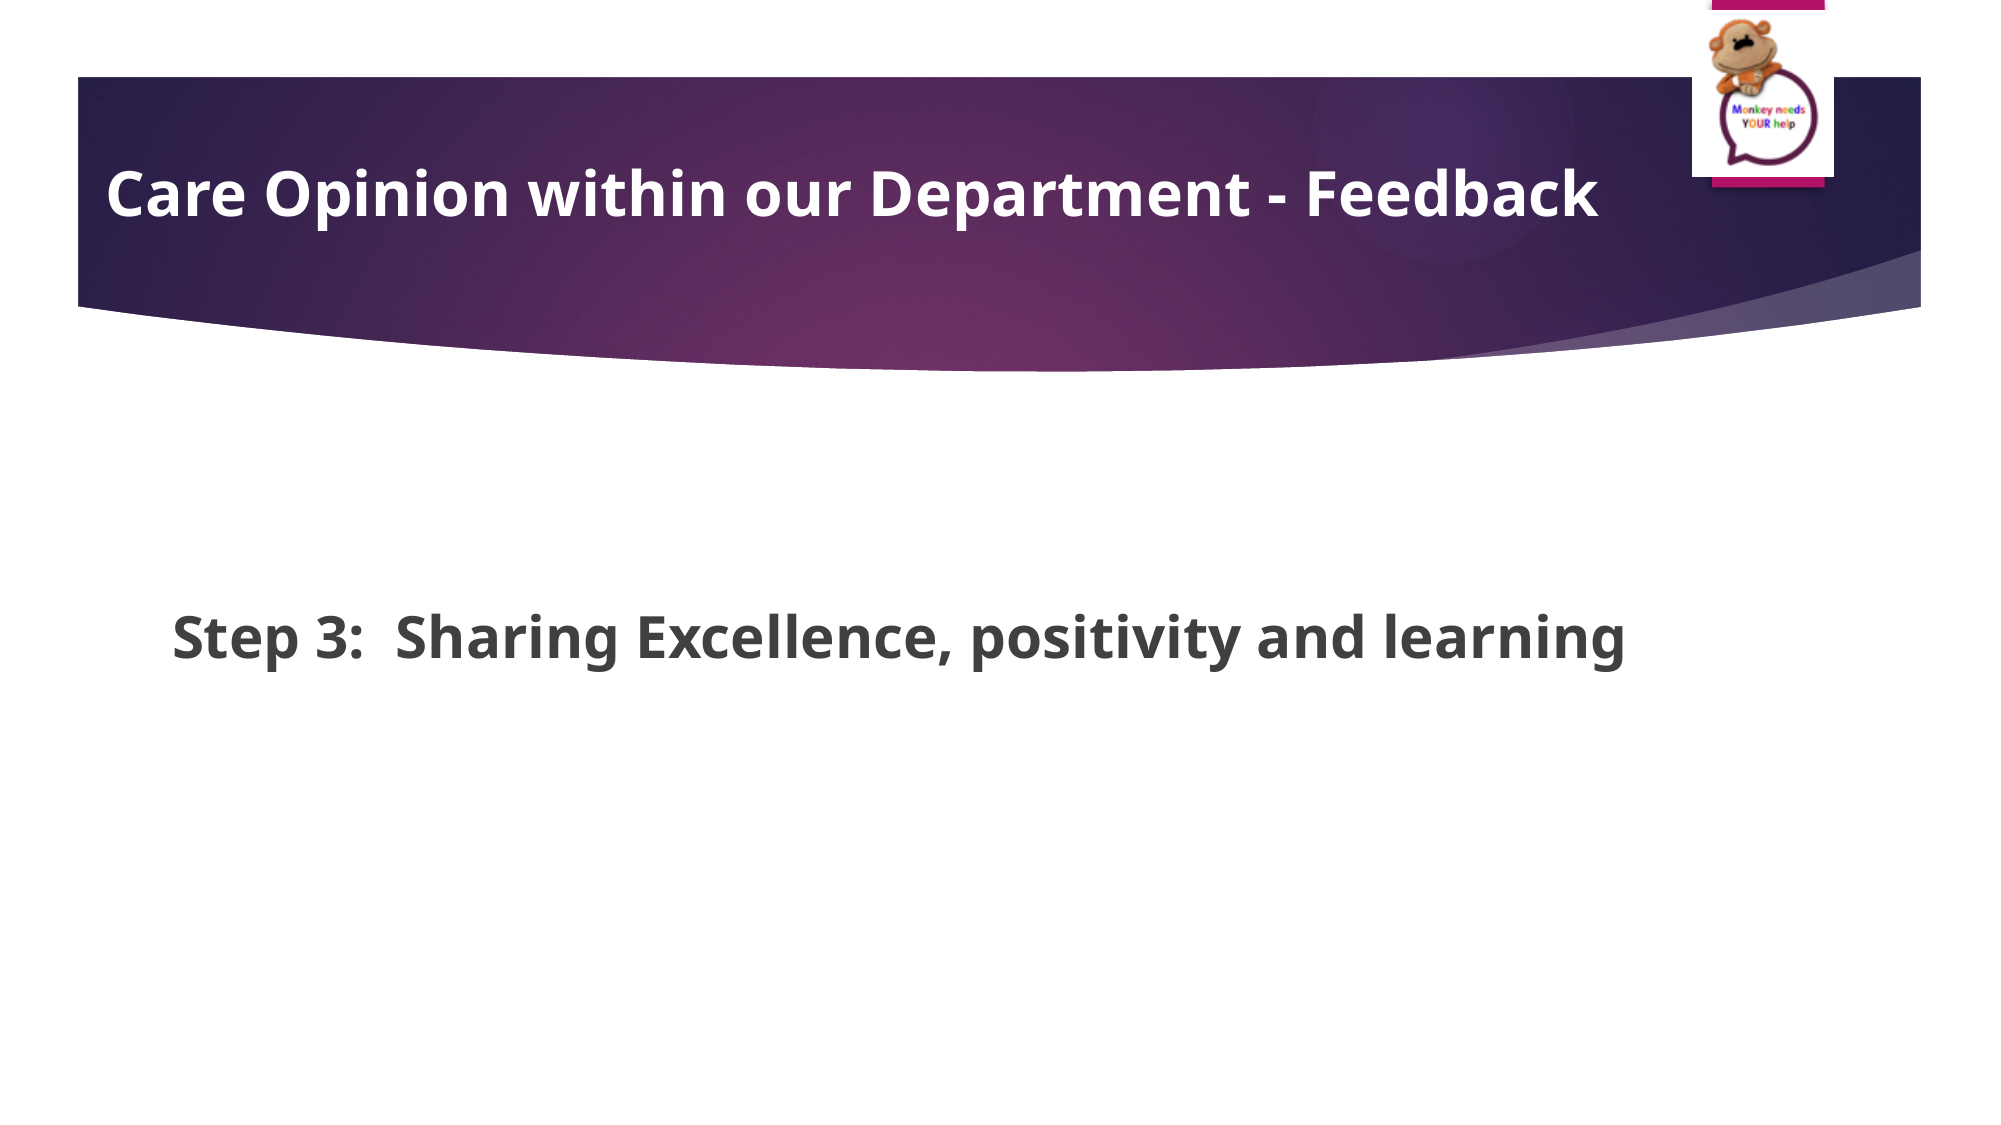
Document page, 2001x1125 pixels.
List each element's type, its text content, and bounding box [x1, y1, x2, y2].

picture [1691, 10, 1835, 177]
text_box Care Opinion within our Department - Feedback [90, 147, 1616, 237]
list Step 3: Sharing Excellence, positivity and learning [157, 593, 1844, 704]
